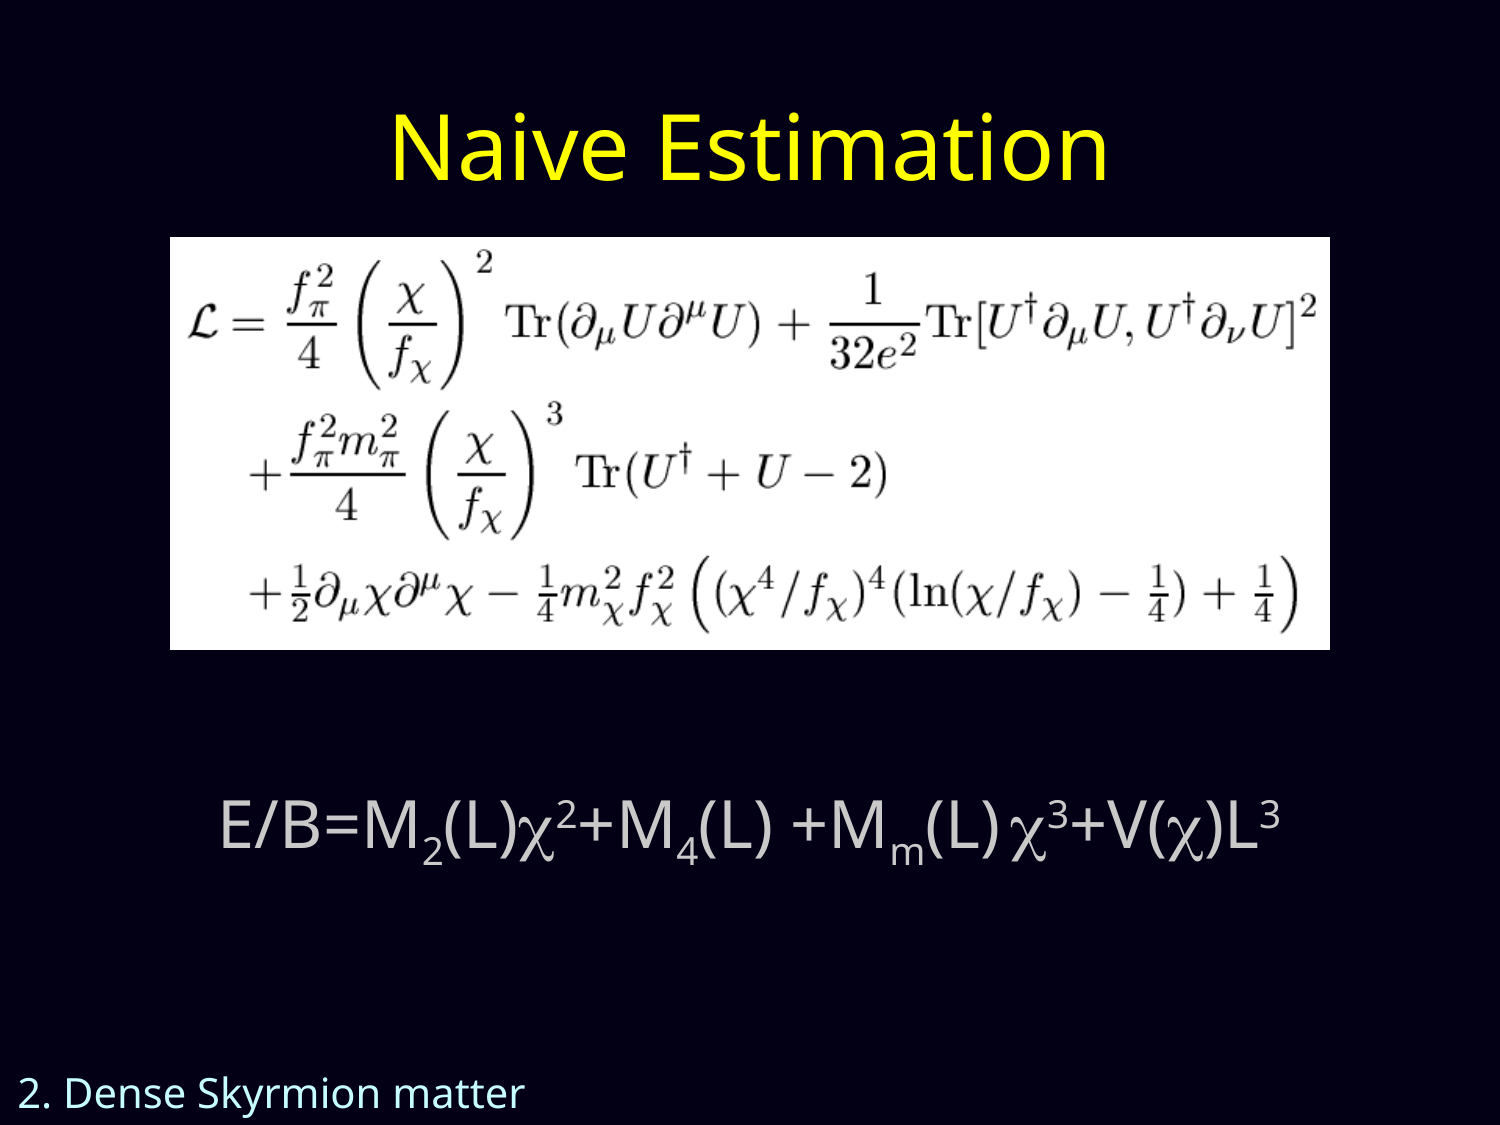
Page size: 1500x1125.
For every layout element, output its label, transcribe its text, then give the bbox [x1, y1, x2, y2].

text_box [169, 237, 1330, 651]
title Naive Estimation [112, 49, 1388, 238]
text_box 2. Dense Skyrmion matter [2, 1059, 541, 1125]
text_box E/B=M2(L)c2+M4(L) +Mm(L) c3+V(c)L3 [202, 774, 1296, 881]
